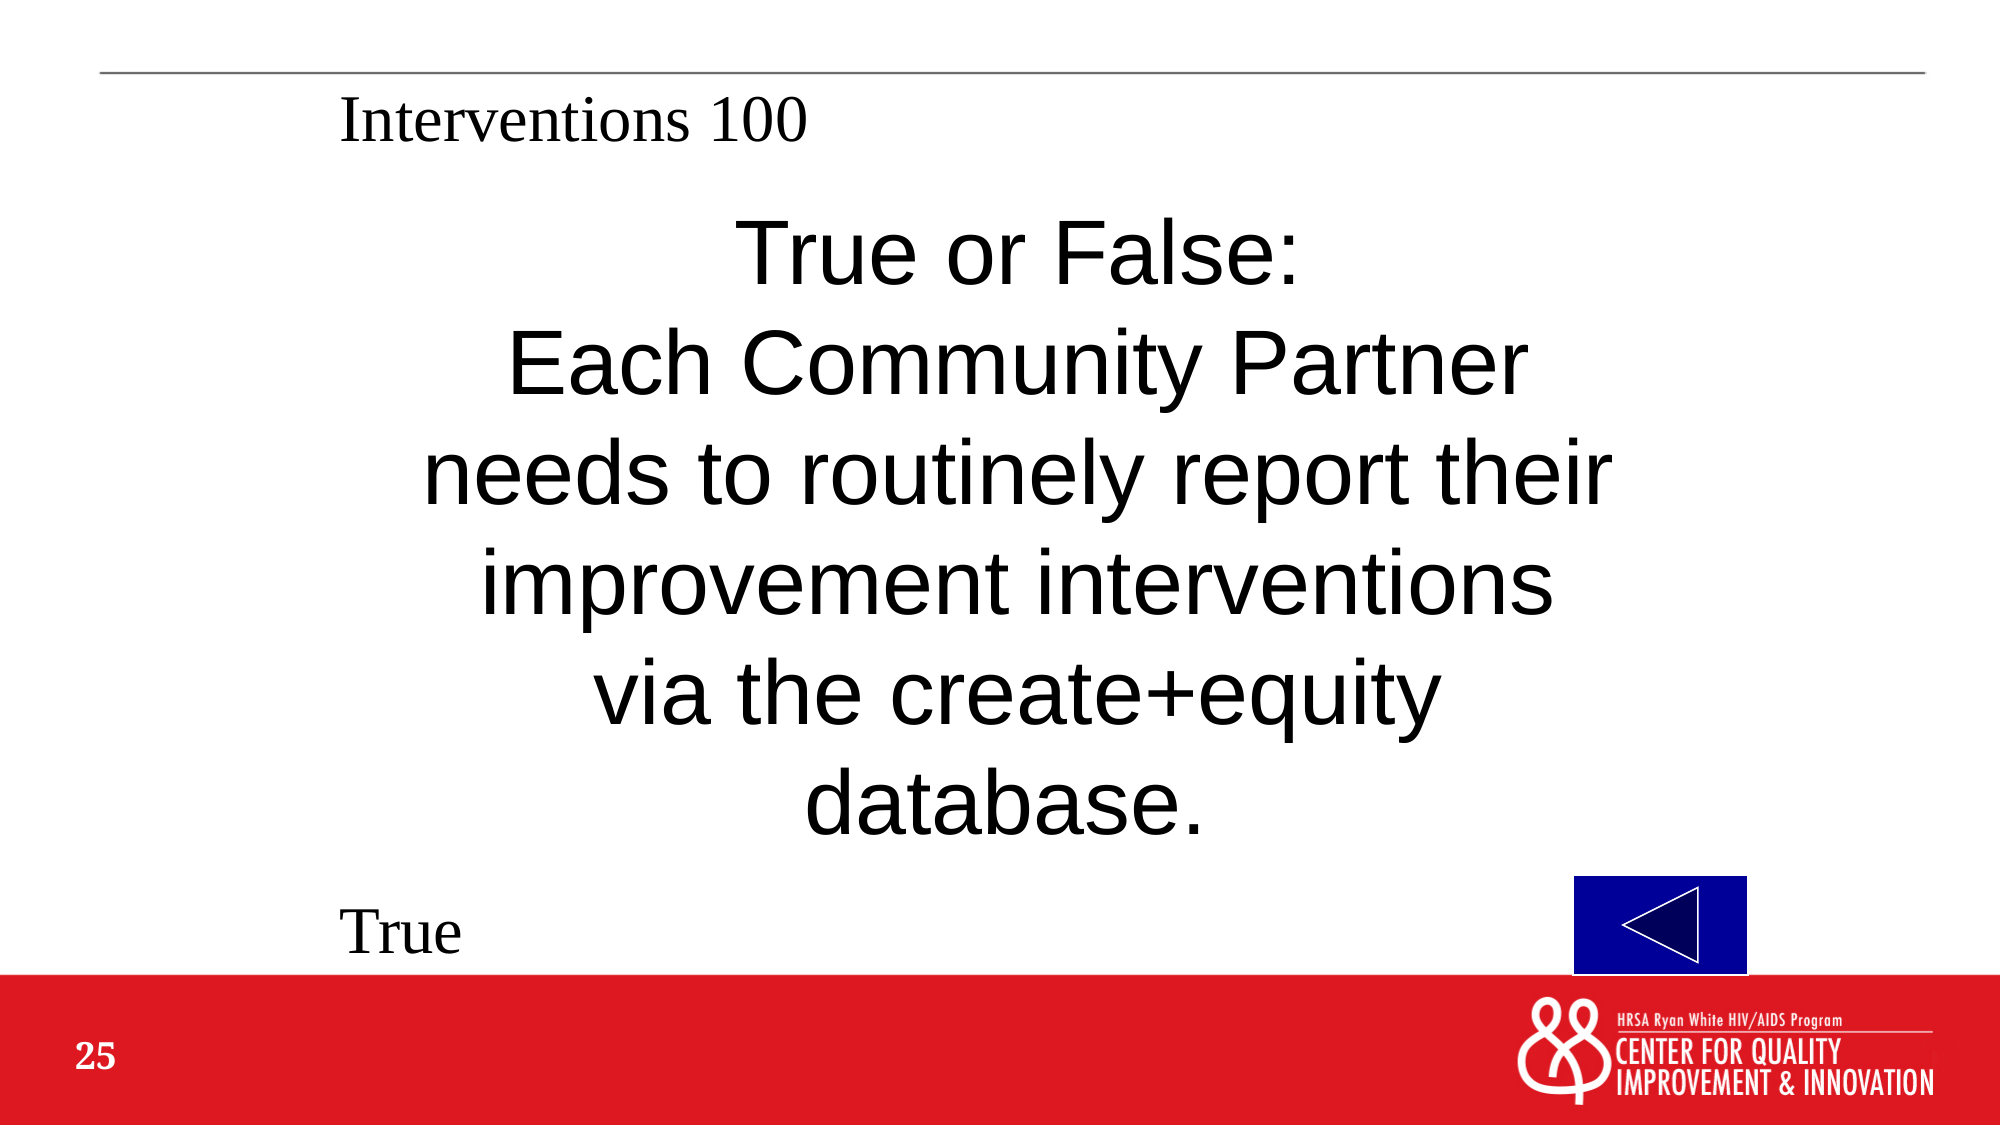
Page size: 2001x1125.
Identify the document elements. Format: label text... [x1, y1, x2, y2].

picture [0, 0, 2000, 1125]
text_box True or False: Each Community Partner needs to routinely report their improvement interventions via the create+equity database. [399, 185, 1638, 860]
text_box True [324, 879, 1213, 975]
text_box [1572, 875, 1748, 976]
text_box Interventions 100 [324, 67, 1213, 163]
